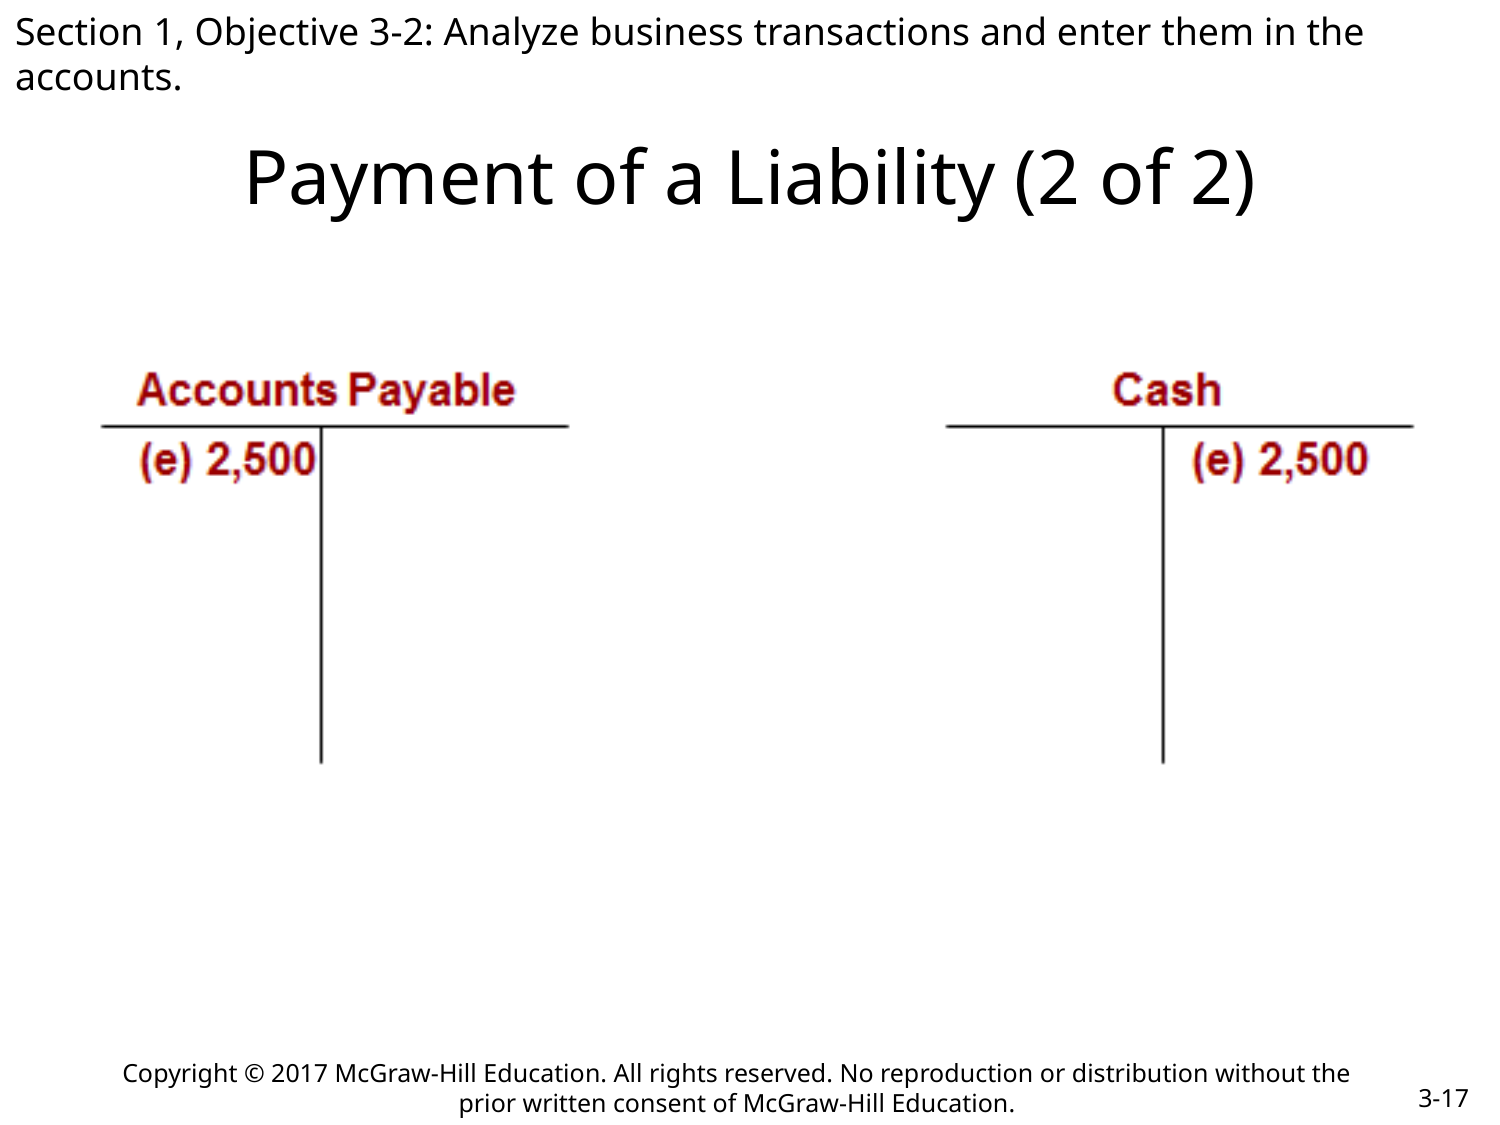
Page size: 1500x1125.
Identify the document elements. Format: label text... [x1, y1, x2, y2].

title Payment of a Liability (2 of 2) [75, 125, 1425, 225]
list Section 1, Objective 3-2: Analyze business transactions and enter them in the accounts. [0, 0, 1488, 100]
picture [77, 340, 1423, 785]
